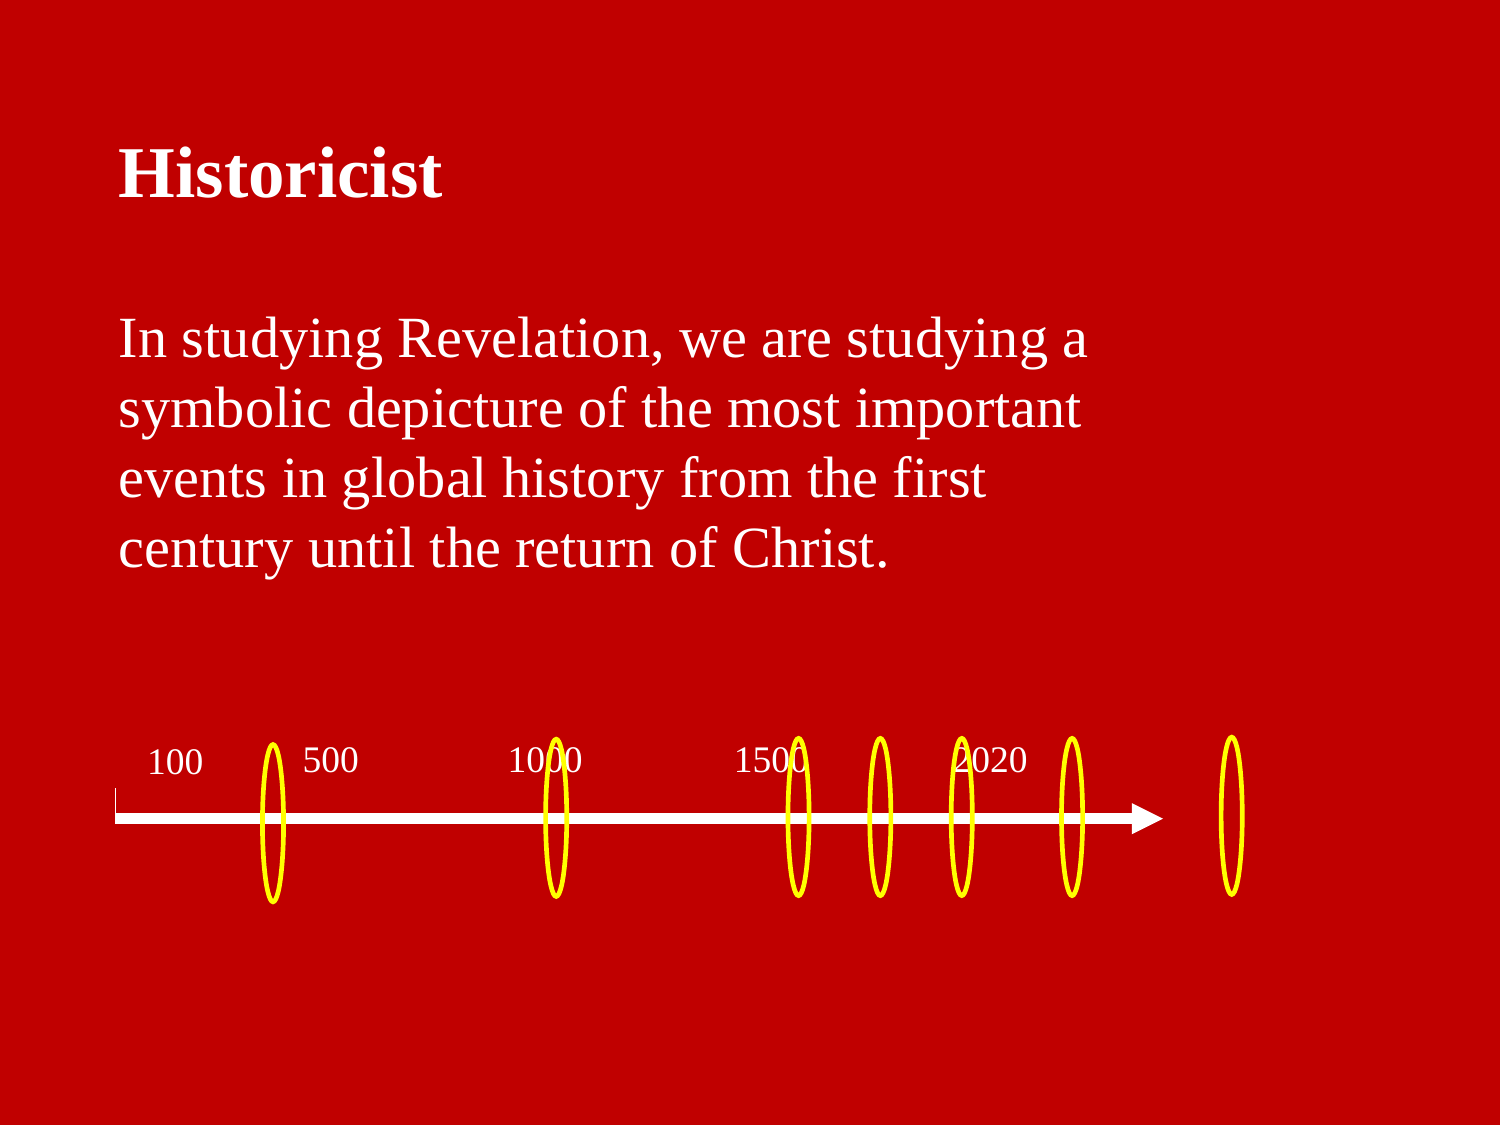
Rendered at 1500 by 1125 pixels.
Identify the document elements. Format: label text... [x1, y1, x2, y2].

text_box [1220, 736, 1244, 896]
text_box 100 [132, 729, 226, 790]
text_box 1500 [719, 727, 846, 788]
text_box 2020 [937, 727, 1094, 788]
text_box [868, 737, 892, 818]
text_box [950, 737, 974, 818]
text_box 1000 [492, 727, 633, 788]
text_box [1060, 737, 1084, 818]
text_box [1060, 819, 1084, 897]
text_box [868, 819, 892, 897]
text_box [786, 819, 811, 897]
text_box [786, 737, 811, 818]
text_box [544, 738, 568, 818]
text_box [261, 743, 285, 818]
text_box [261, 819, 285, 903]
text_box [950, 819, 974, 897]
text_box [544, 819, 568, 898]
text_box Historicist In studying Revelation, we are studying a symbolic depicture of the most important events in global history from the first century until the return of Christ. [104, 116, 1147, 587]
text_box 500 [288, 727, 382, 788]
